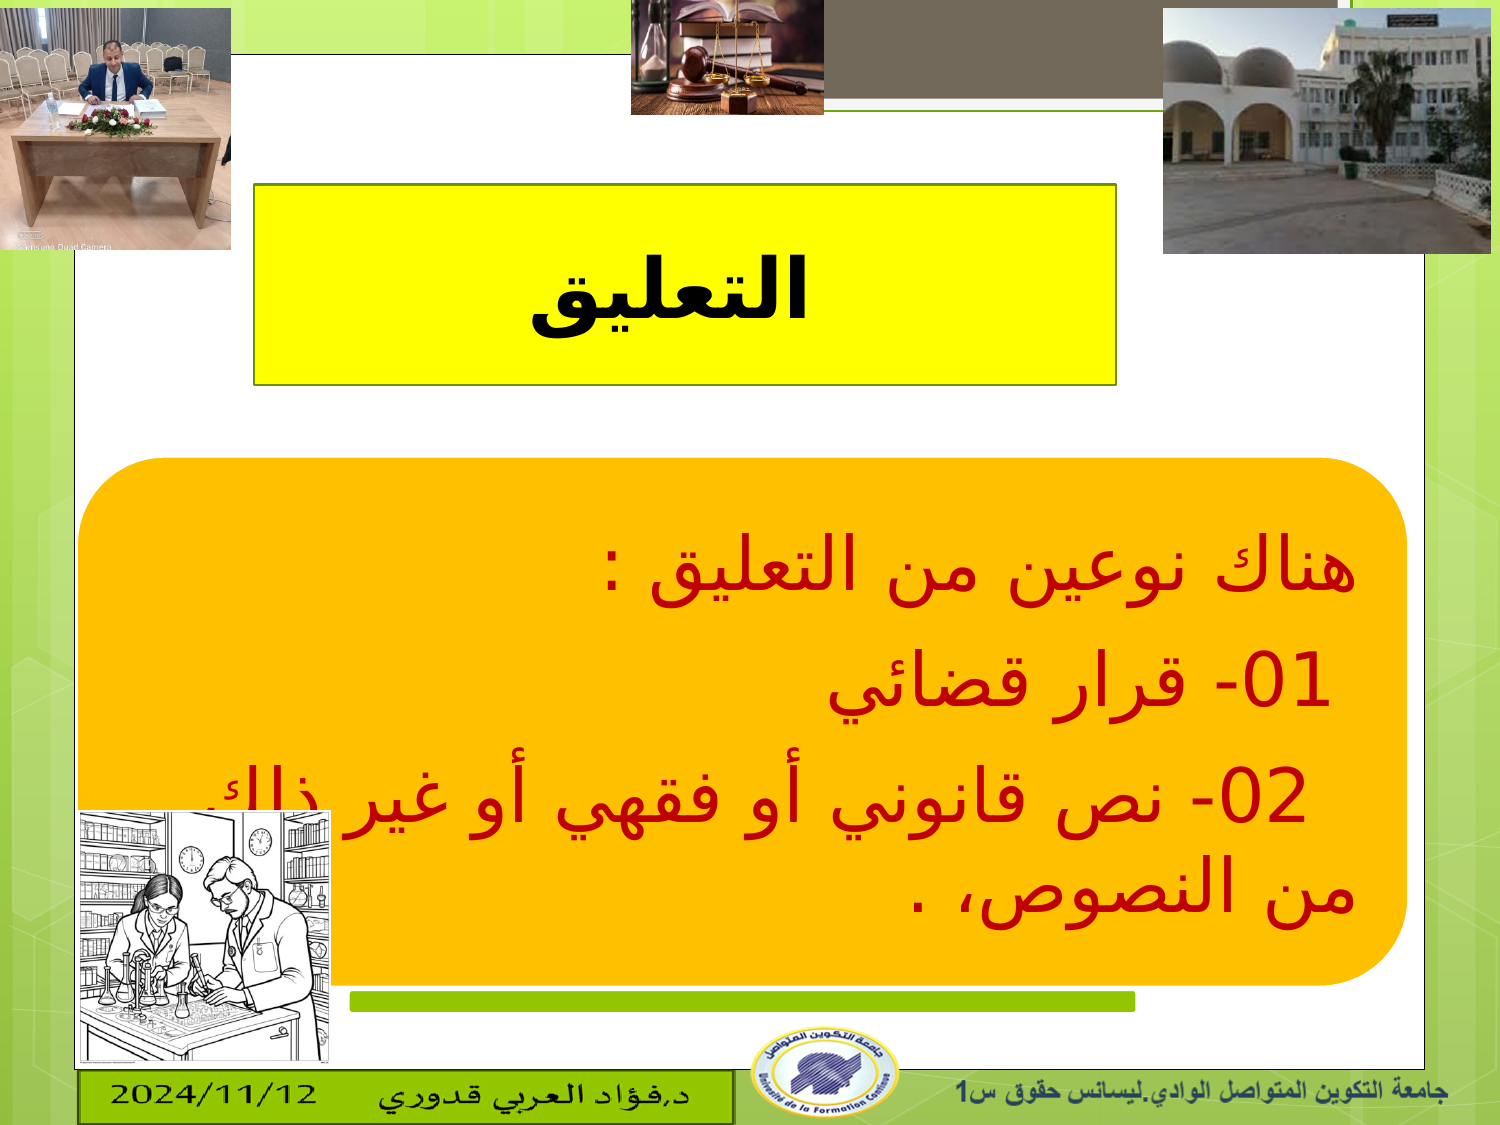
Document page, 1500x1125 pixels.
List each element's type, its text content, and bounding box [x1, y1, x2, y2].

picture [76, 810, 901, 1125]
picture [631, 0, 824, 115]
text_box التعليق [253, 183, 1117, 386]
picture [926, 1064, 1466, 1125]
picture [0, 8, 231, 250]
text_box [76, 455, 1409, 1017]
picture [1163, 8, 1491, 254]
